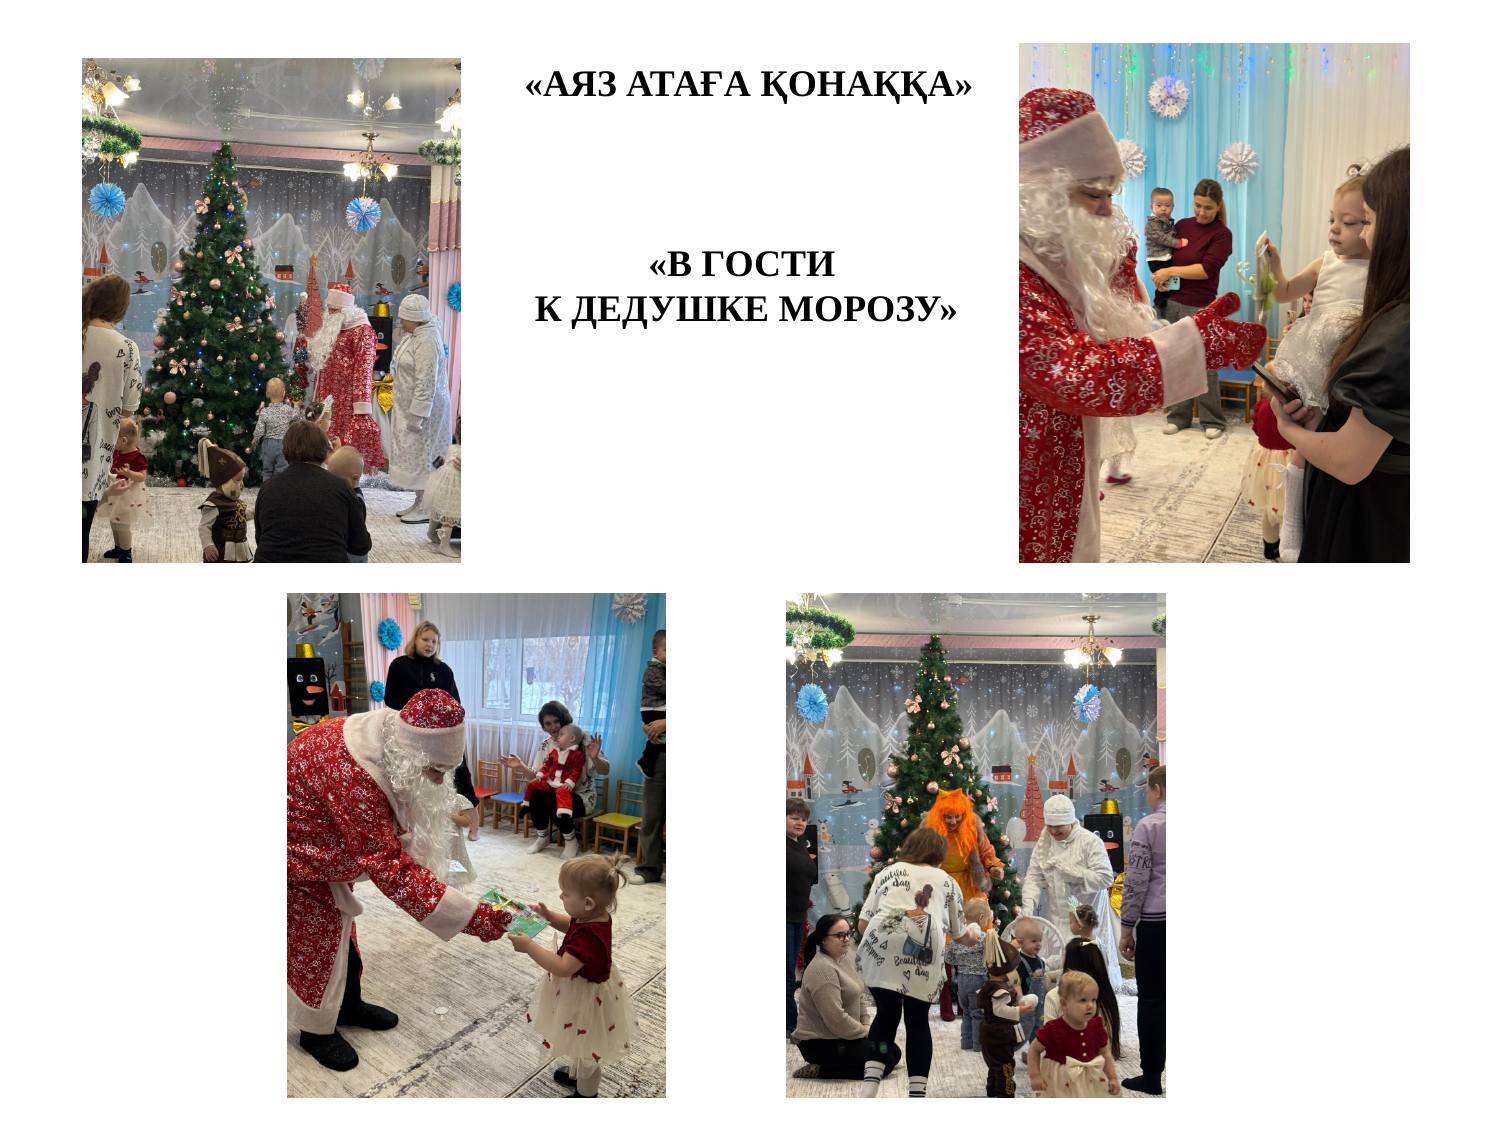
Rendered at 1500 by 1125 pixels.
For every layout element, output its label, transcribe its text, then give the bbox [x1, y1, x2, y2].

text_box «АЯЗ АТАҒА ҚОНАҚҚА» [509, 51, 1019, 112]
picture [287, 593, 666, 1098]
picture [786, 593, 1166, 1098]
text_box «В ГОСТИ К ДЕДУШКЕ МОРОЗУ» [461, 231, 1019, 336]
picture [82, 58, 461, 563]
picture [1019, 43, 1410, 563]
